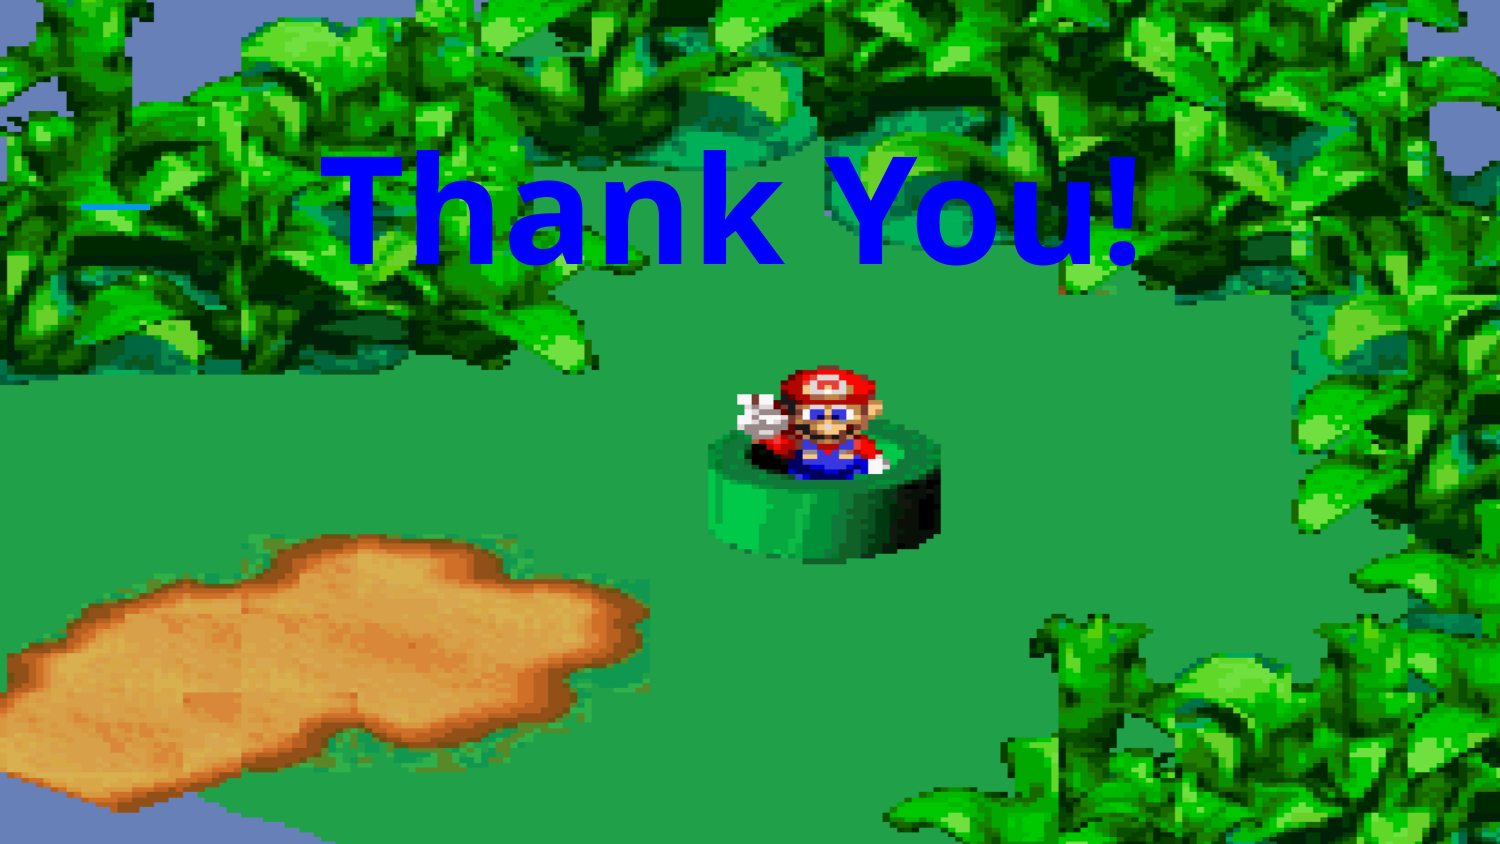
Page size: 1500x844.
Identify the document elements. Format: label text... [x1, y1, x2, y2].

picture [0, 0, 1500, 844]
title Thank You! [45, 58, 1418, 311]
